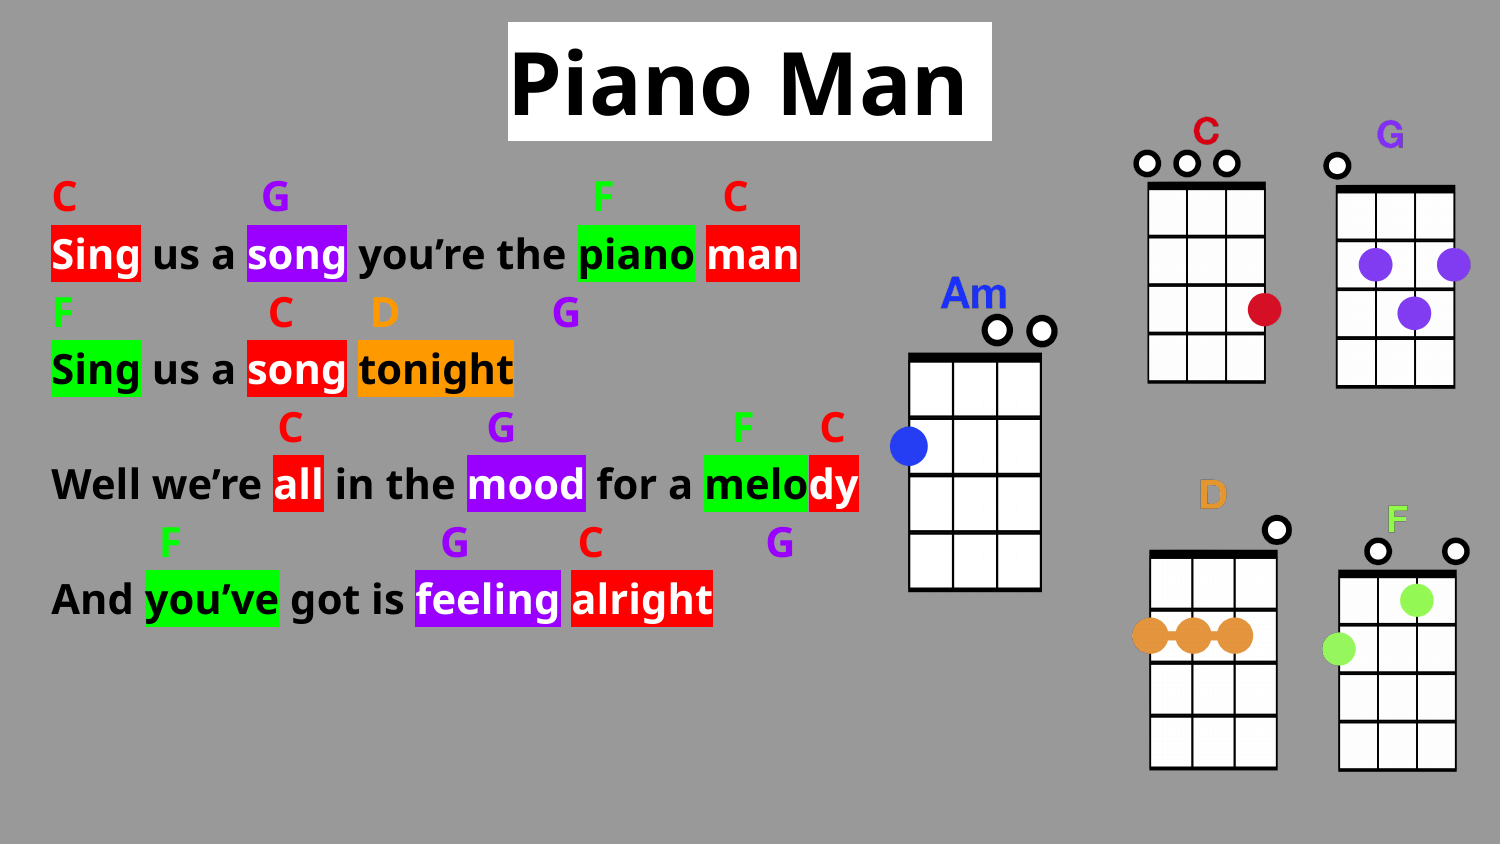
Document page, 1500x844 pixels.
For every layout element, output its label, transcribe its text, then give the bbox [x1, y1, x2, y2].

picture [1315, 118, 1476, 403]
picture [1126, 115, 1287, 399]
title Piano Man [51, 11, 1449, 148]
picture [884, 274, 1066, 609]
list C G F C Sing us a song you’re the piano man F C D G Sing us a song tonight C G F C Well we’re all in the mood for a melody F G C G And you’ve got is feeling alright [36, 147, 1249, 807]
picture [1126, 477, 1302, 786]
picture [1317, 503, 1478, 786]
